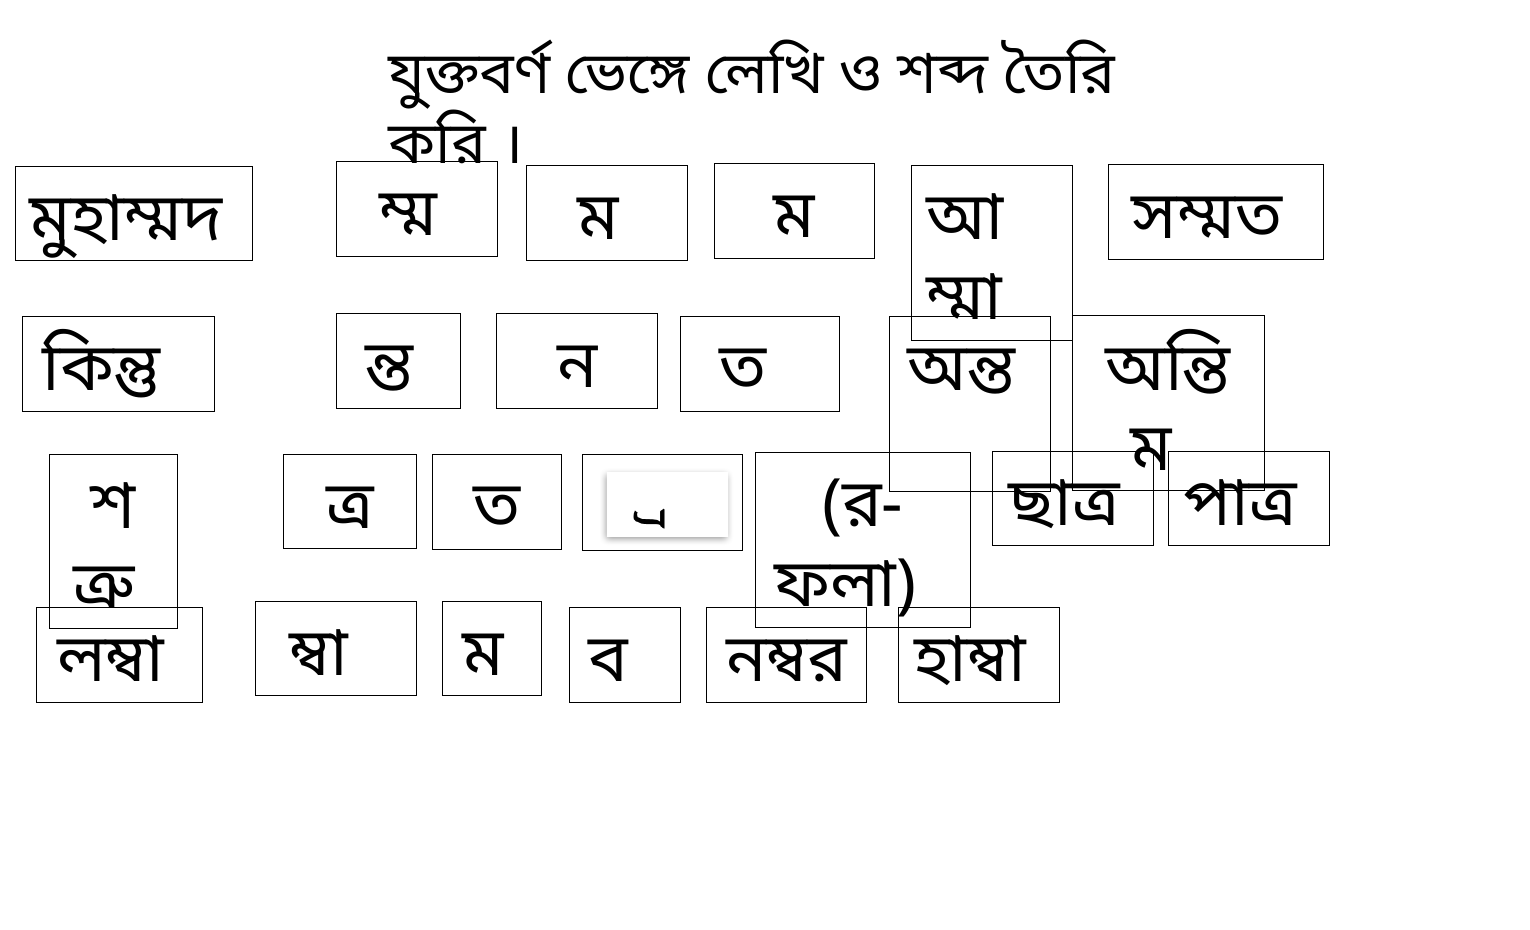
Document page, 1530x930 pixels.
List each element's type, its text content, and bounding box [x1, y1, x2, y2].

picture [606, 461, 729, 538]
text_box সম্মত [1108, 164, 1324, 260]
text_box অন্ত [889, 316, 1051, 492]
text_box ম্বা [255, 601, 417, 696]
text_box কিন্তু [22, 316, 215, 412]
text_box শত্রু [49, 454, 178, 607]
text_box ত্র [283, 454, 417, 549]
text_box মুহাম্মদ [15, 166, 253, 261]
text_box ব [569, 607, 681, 703]
text_box ন্ত [336, 313, 461, 409]
text_box লম্বা [36, 607, 203, 703]
text_box ম [714, 163, 875, 259]
text_box অন্তিম [1072, 315, 1265, 491]
text_box ম [526, 165, 688, 261]
text_box ন [496, 313, 658, 409]
text_box নম্বর [706, 607, 867, 703]
text_box (র-ফলা) [755, 452, 971, 628]
text_box ছাত্র [992, 451, 1154, 546]
text_box আম্মা [911, 165, 1073, 341]
text_box ম্ম [336, 161, 498, 257]
text_box ত [432, 454, 562, 550]
text_box ত [680, 316, 840, 412]
text_box পাত্র [1168, 451, 1330, 546]
text_box হাম্বা [898, 607, 1060, 703]
text_box [582, 454, 743, 551]
text_box ম [442, 601, 542, 696]
text_box যুক্তবর্ণ ভেঙ্গে লেখি ও শব্দ তৈরি করি । [374, 27, 1191, 183]
